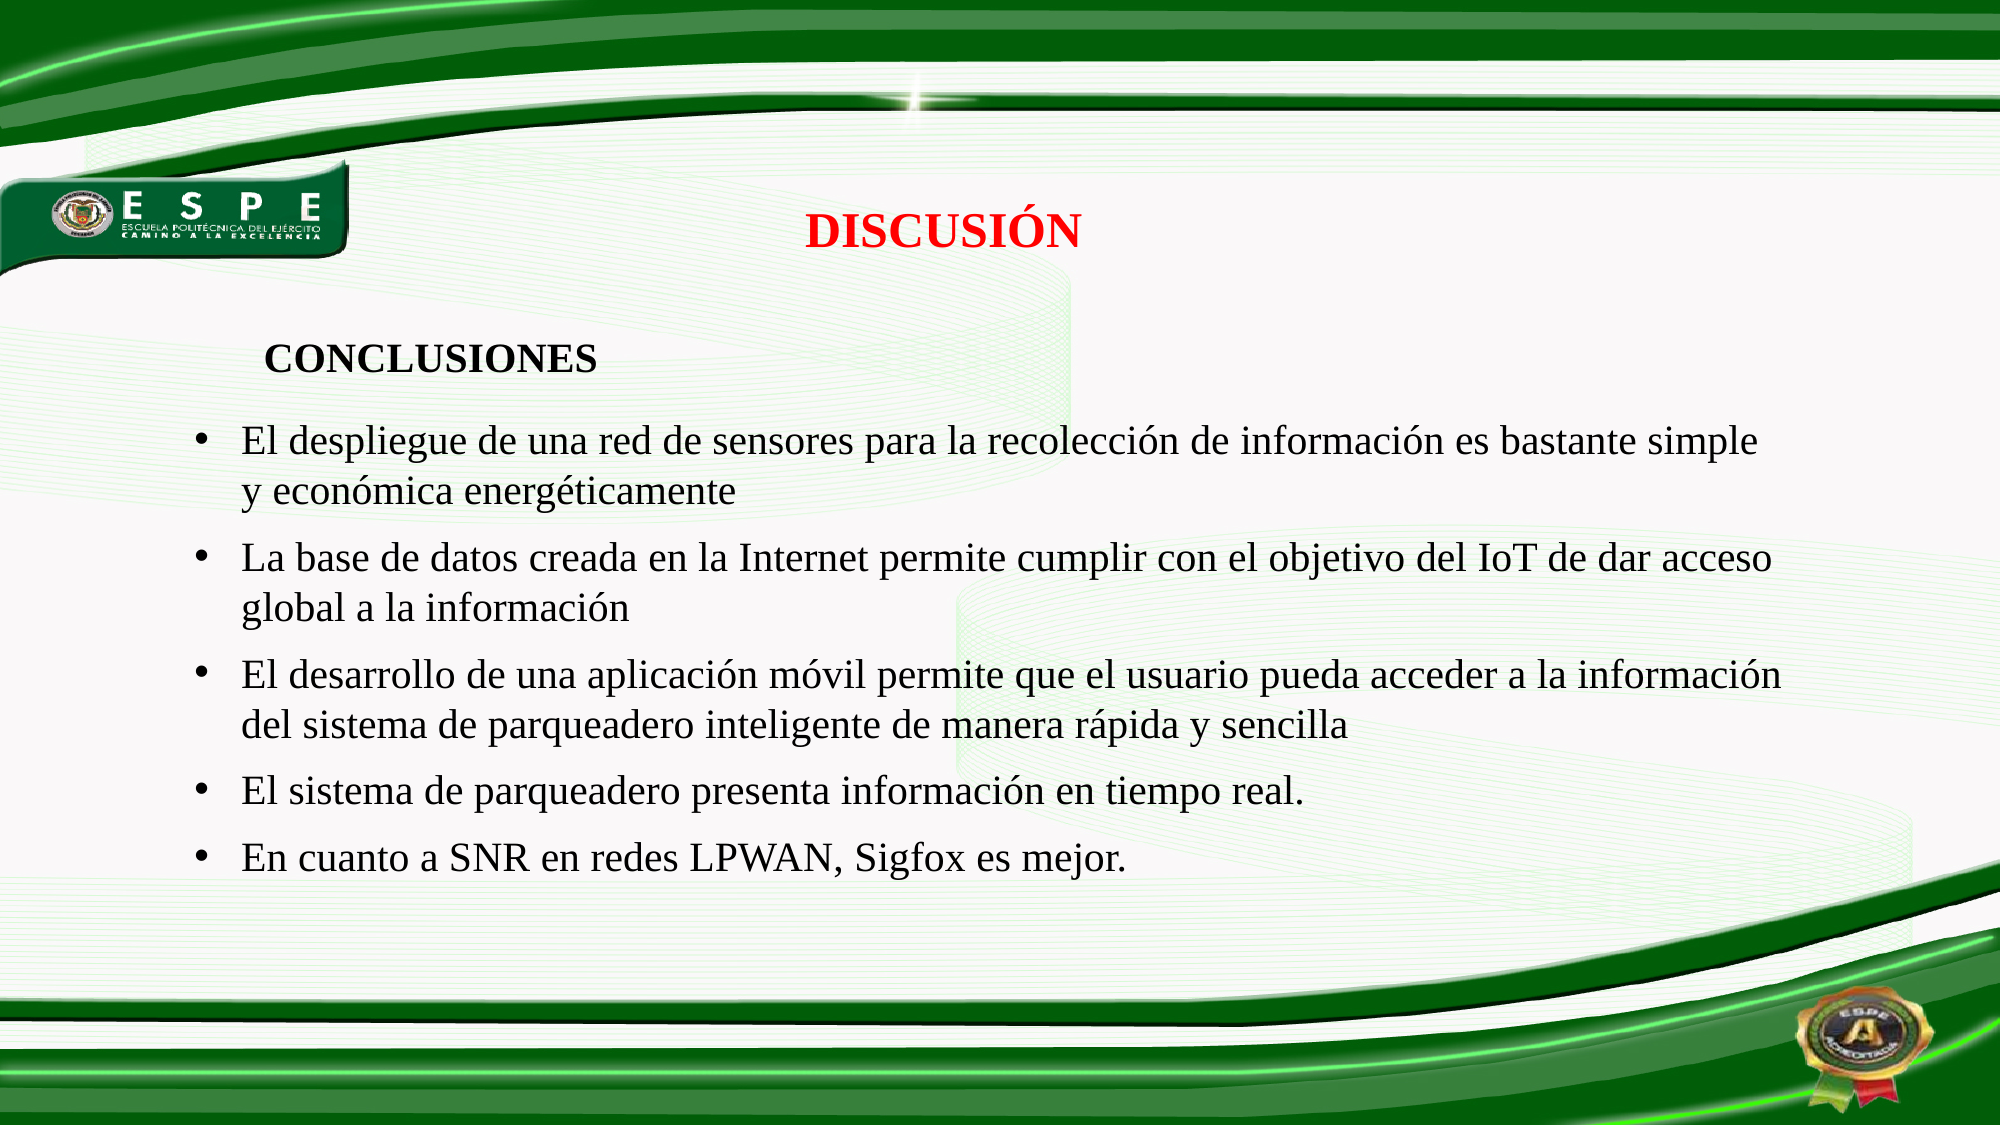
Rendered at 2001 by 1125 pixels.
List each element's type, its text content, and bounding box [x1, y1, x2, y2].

text_box El despliegue de una red de sensores para la recolección de información es bastante simple y económica energéticamente La base de datos creada en la Internet permite cumplir con el objetivo del IoT de dar acceso global a la información El desarrollo de una aplicación móvil permite que el usuario pueda acceder a la información del sistema de parqueadero inteligente de manera rápida y sencilla El sistema de parqueadero presenta información en tiempo real. En cuanto a SNR en redes LPWAN, Sigfox es mejor. [179, 405, 1800, 888]
text_box CONCLUSIONES [248, 323, 613, 388]
picture [0, 0, 2000, 1125]
text_box DISCUSIÓN [790, 189, 1098, 265]
slide_number 31 [1433, 1042, 1900, 1103]
